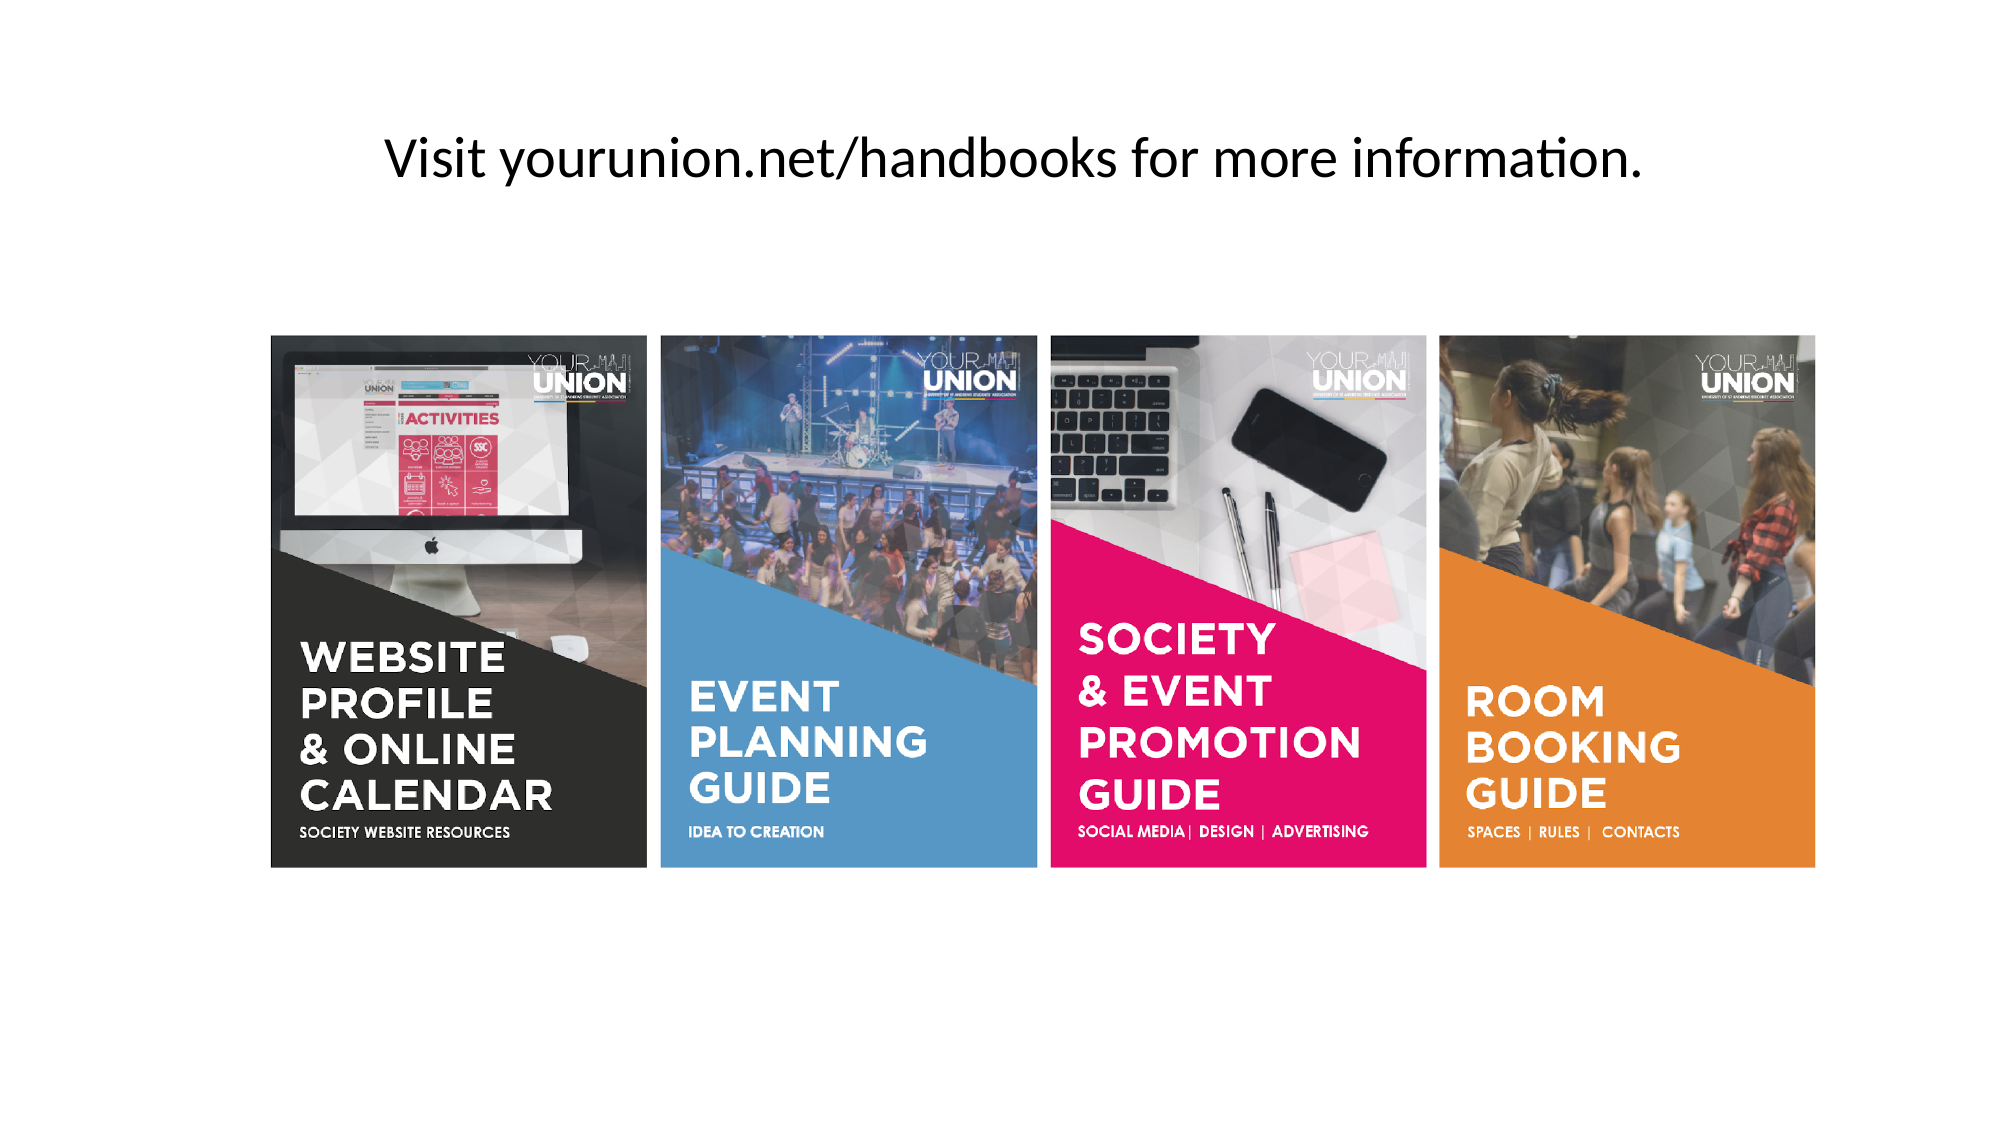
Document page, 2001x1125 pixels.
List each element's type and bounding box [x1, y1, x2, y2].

picture [231, 0, 1863, 1125]
